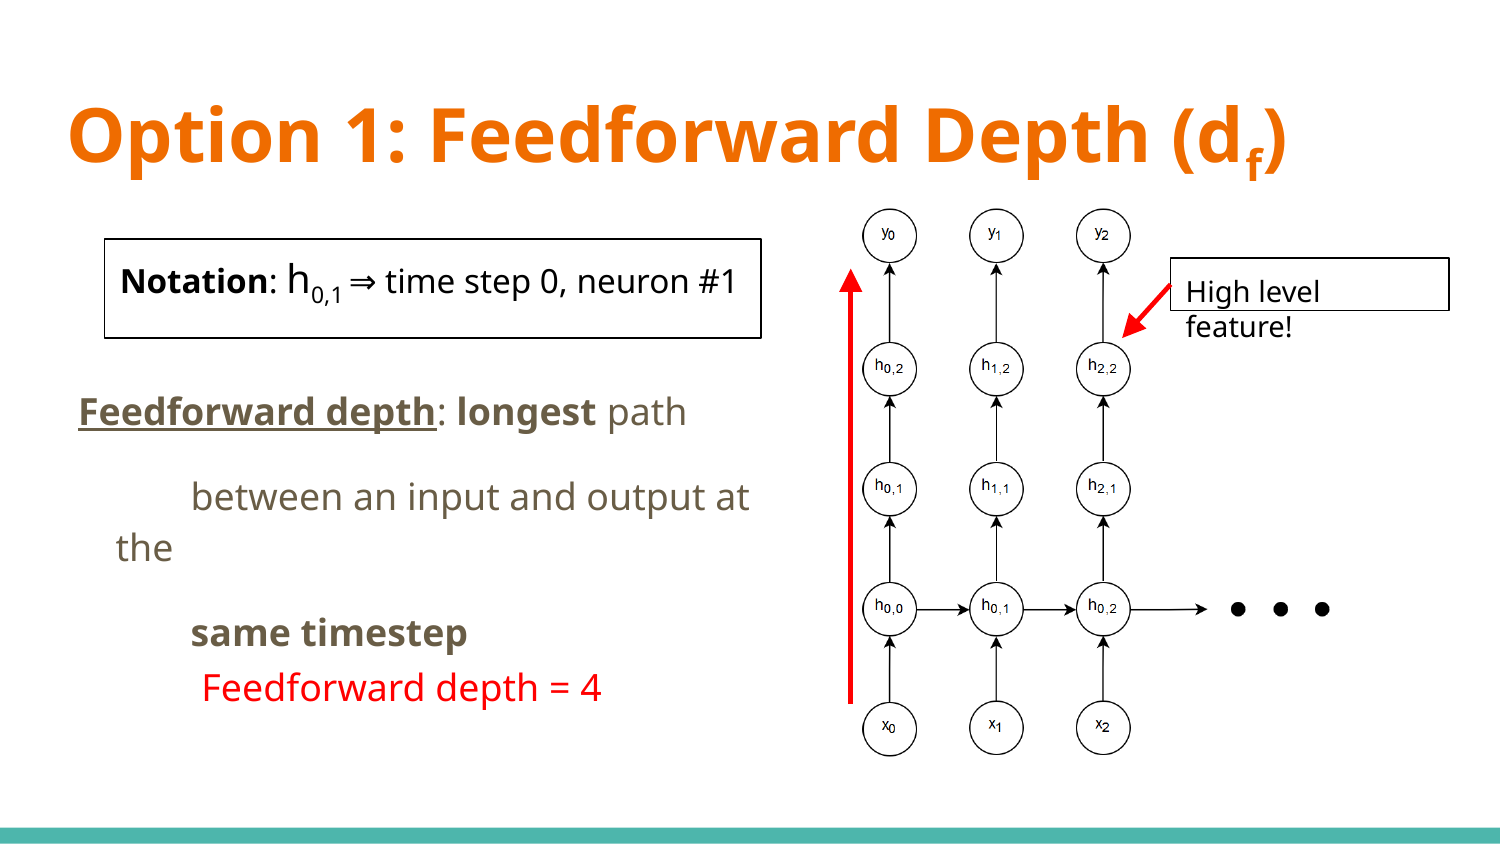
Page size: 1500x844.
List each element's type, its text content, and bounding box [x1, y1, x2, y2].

list Feedforward depth: longest path between an input and output at the same timestep [25, 365, 789, 638]
text_box Feedforward depth = 4 [78, 649, 736, 749]
text_box Notation: h0,1 ⇒ time step 0, neuron #1 [104, 239, 762, 338]
text_box High level feature! [1349, 258, 1449, 311]
title Option 1: Feedforward Depth (df) [51, 72, 1449, 189]
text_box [1121, 284, 1171, 339]
picture [862, 198, 1345, 760]
